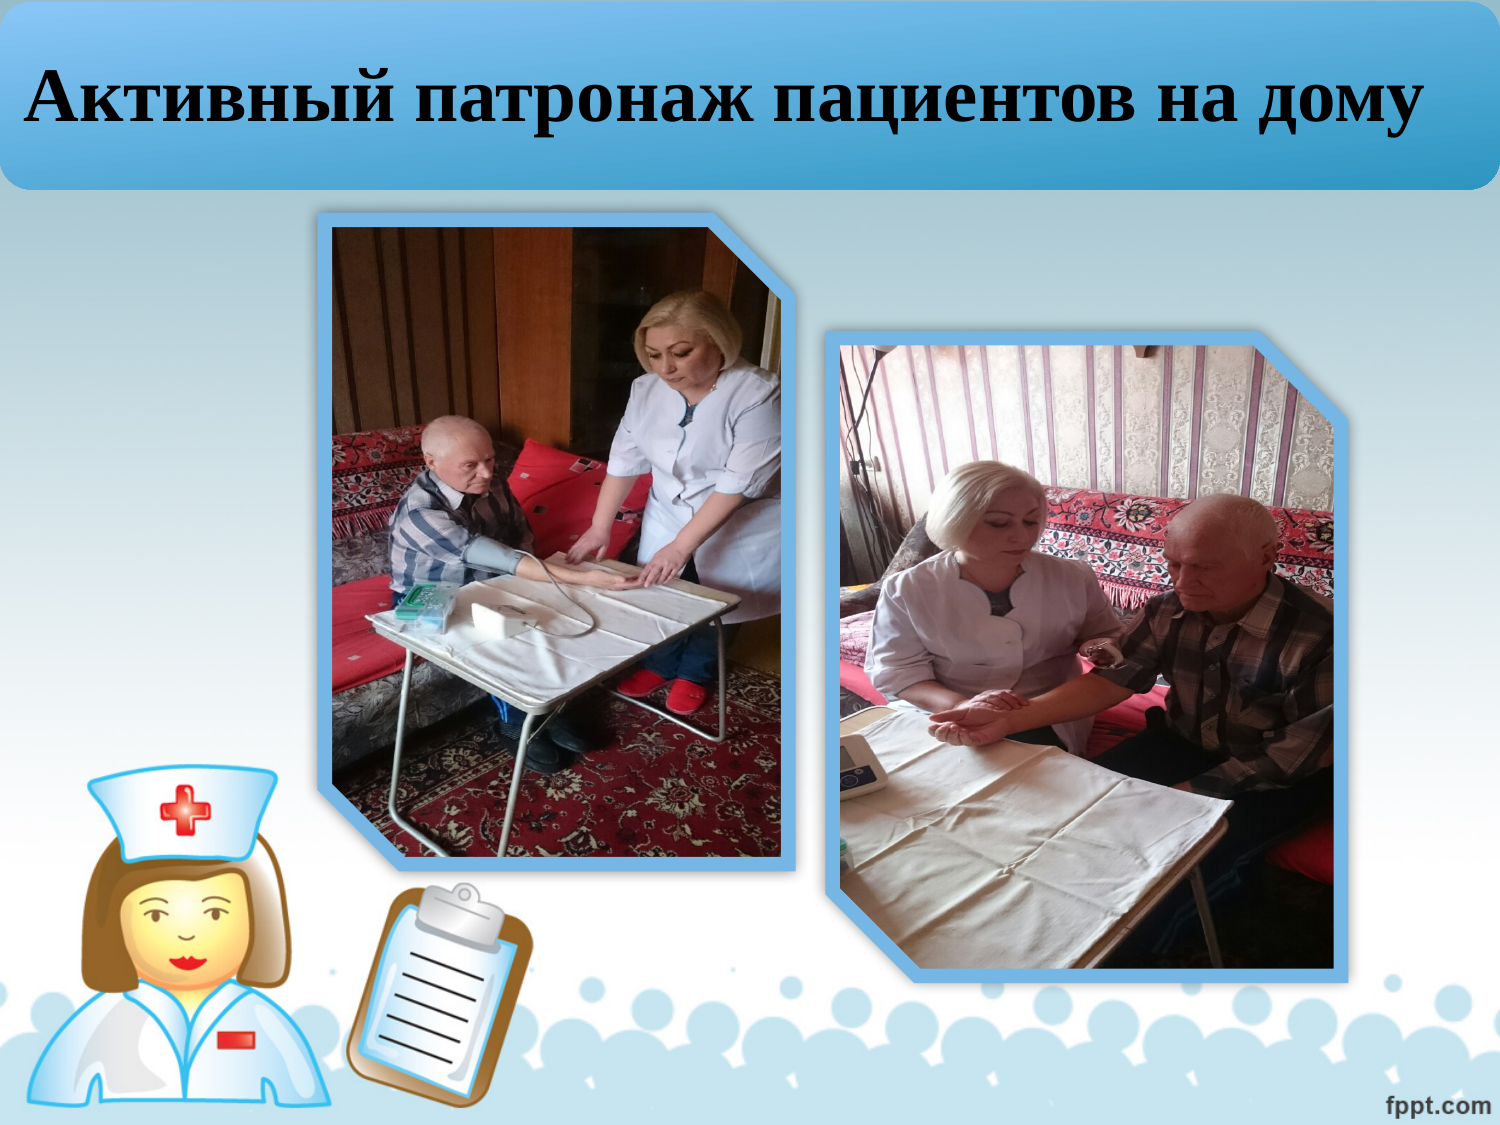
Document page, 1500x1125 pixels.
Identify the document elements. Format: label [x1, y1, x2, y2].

picture [0, 190, 1500, 1125]
text_box [0, 1, 1500, 190]
